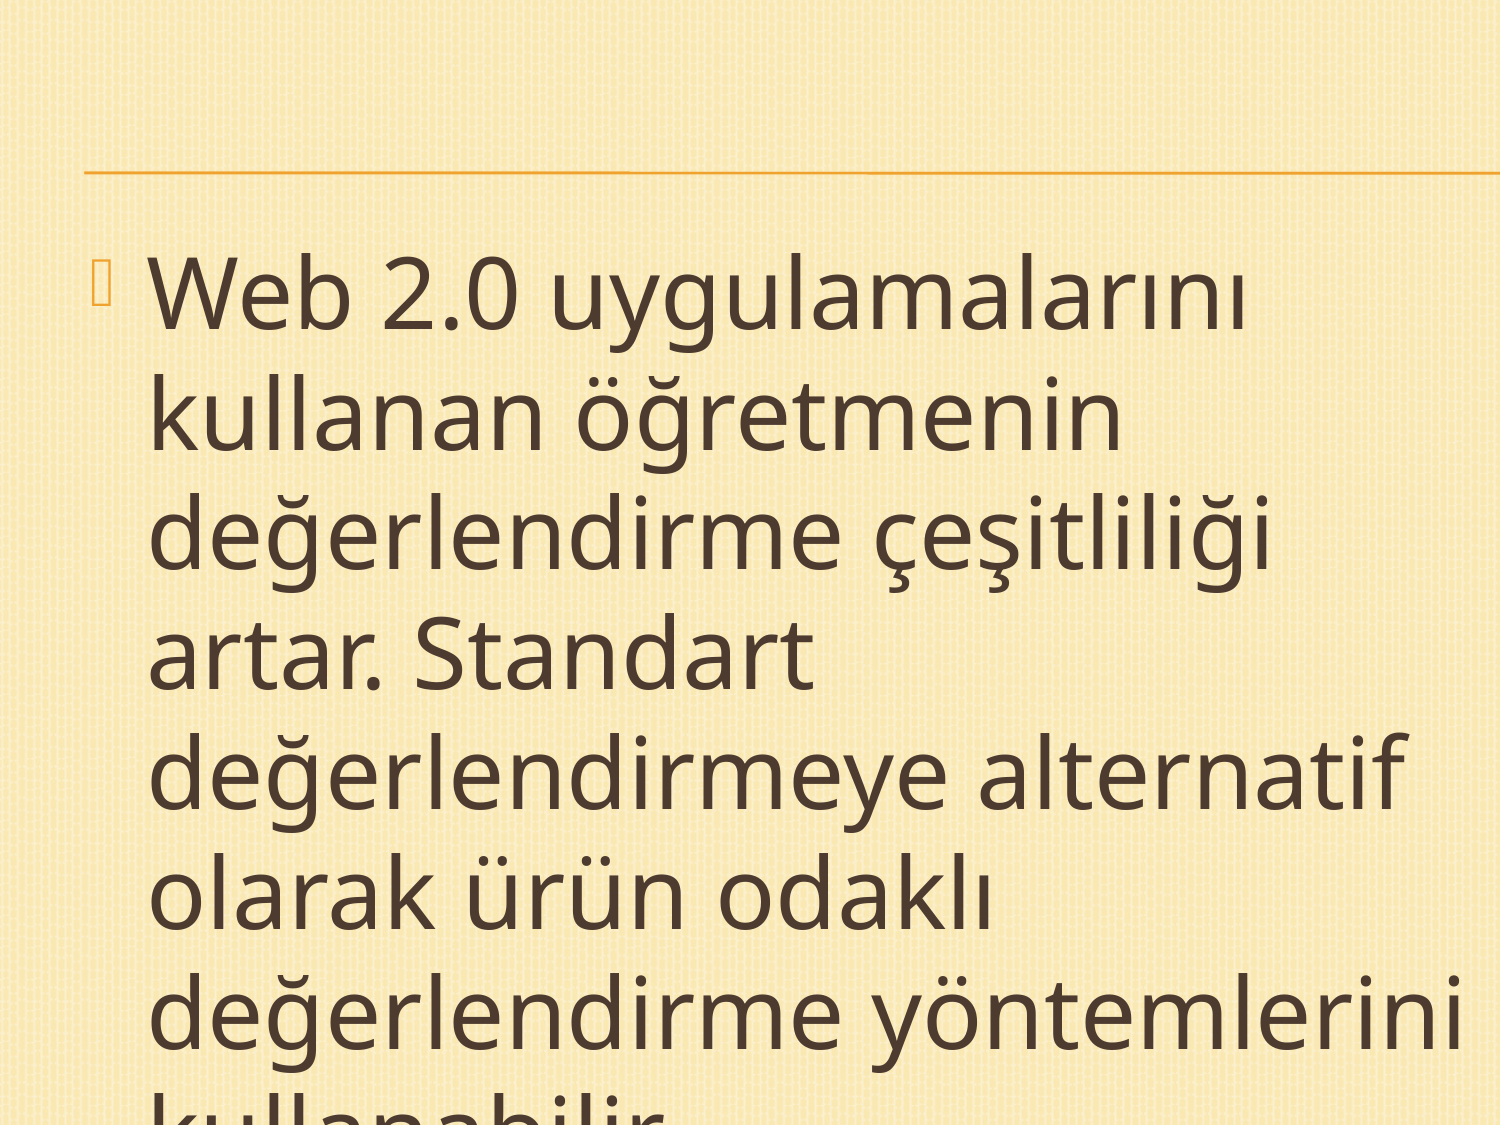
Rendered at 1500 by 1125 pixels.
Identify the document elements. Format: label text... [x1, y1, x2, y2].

list Web 2.0 uygulamalarını kullanan öğretmenin değerlendirme çeşitliliği artar. Standart değerlendirmeye alternatif olarak ürün odaklı değerlendirme yöntemlerini kullanabilir. [75, 222, 1500, 1067]
